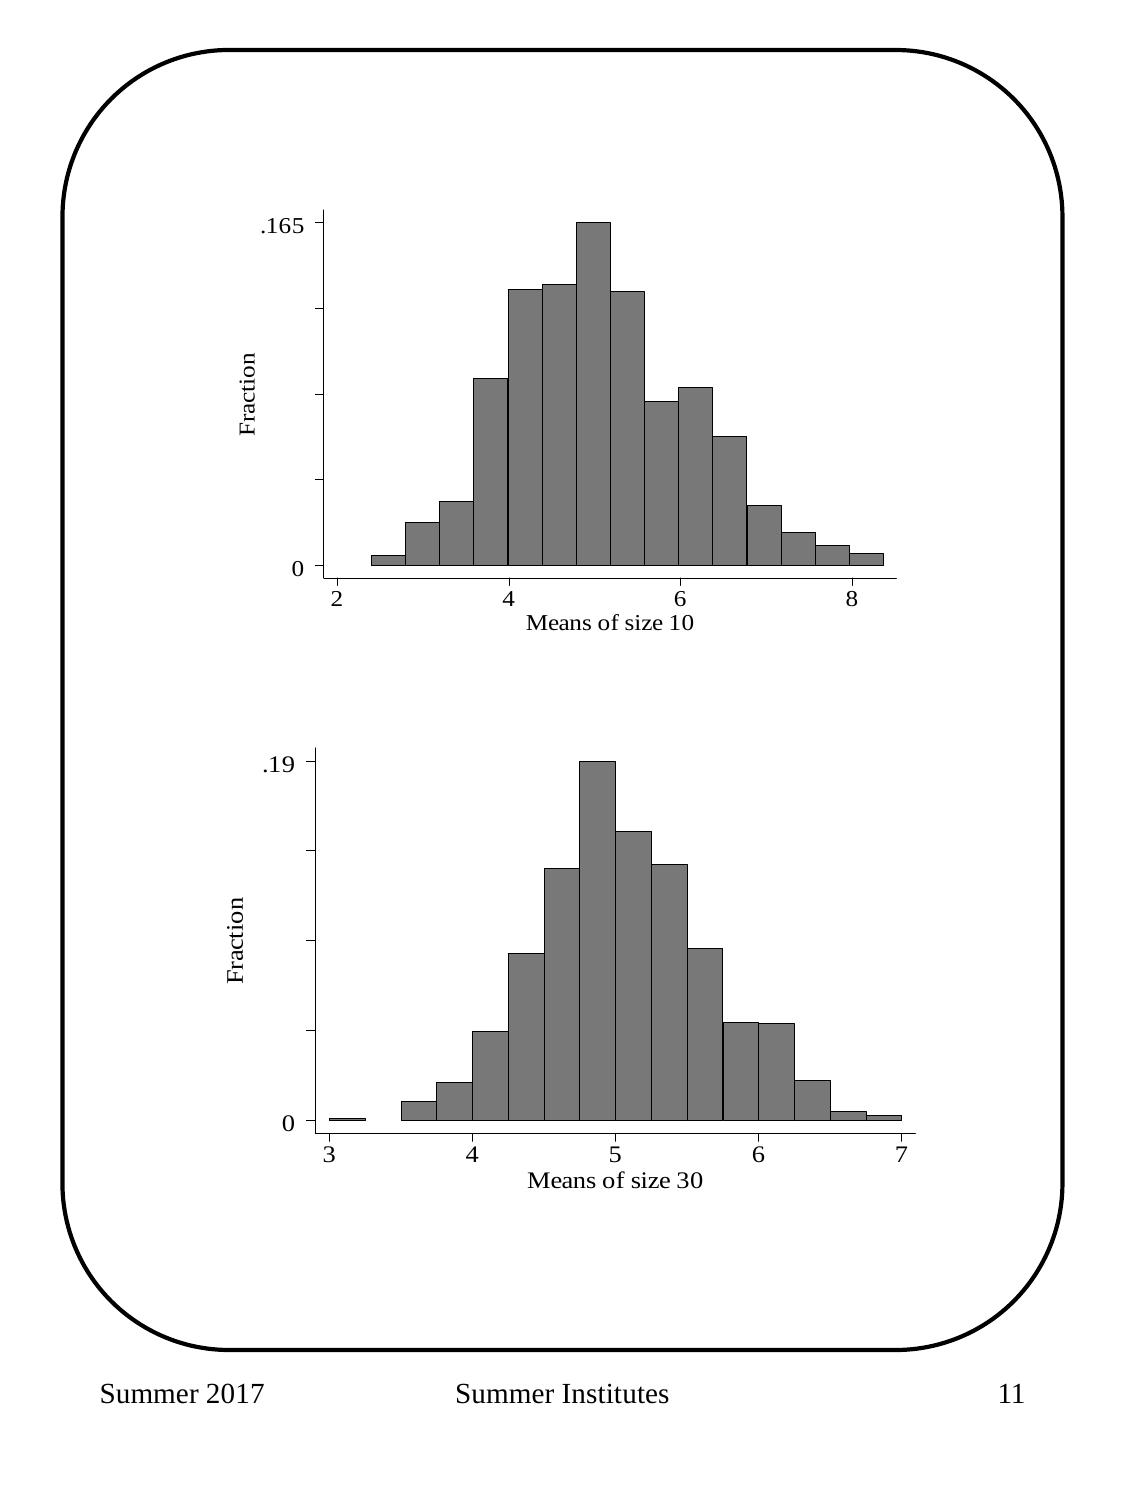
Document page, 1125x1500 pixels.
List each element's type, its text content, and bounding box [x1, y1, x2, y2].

picture [237, 199, 906, 646]
picture [224, 737, 926, 1205]
slide_number 144 [806, 1366, 1041, 1467]
footer Summer Institutes [384, 1366, 741, 1467]
slide_number Summer 2017 [84, 1366, 319, 1467]
